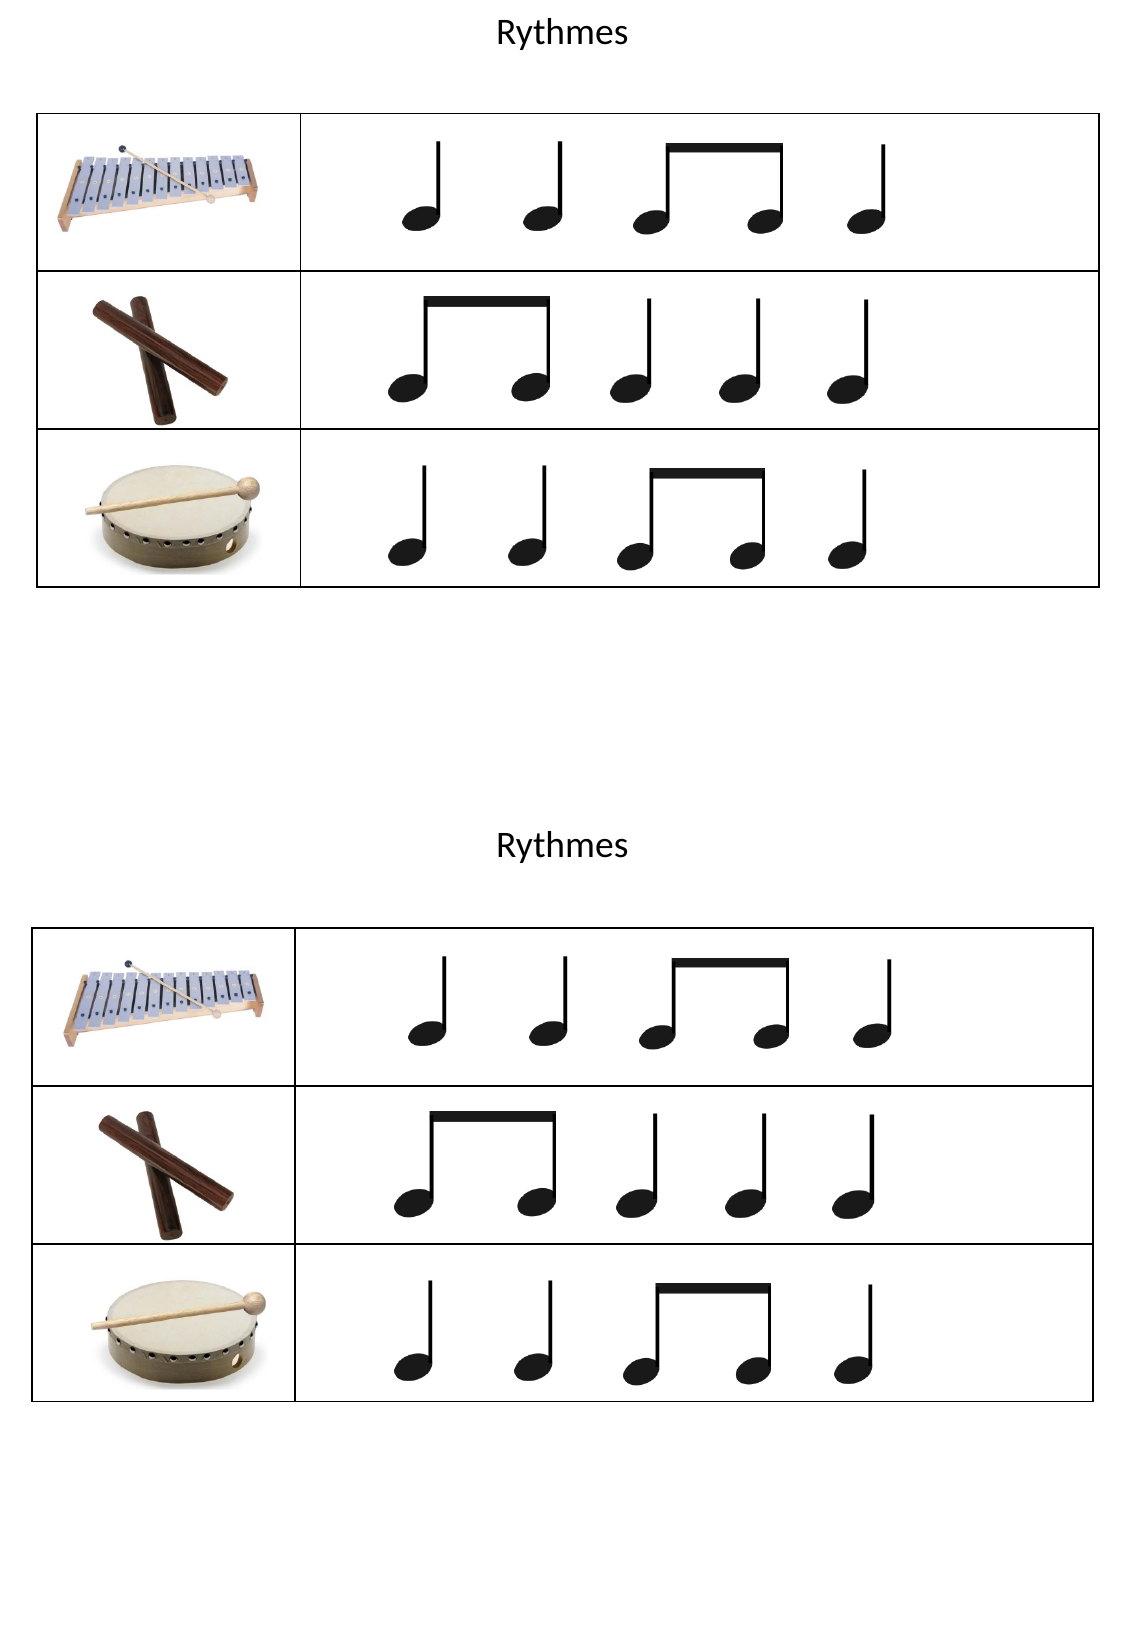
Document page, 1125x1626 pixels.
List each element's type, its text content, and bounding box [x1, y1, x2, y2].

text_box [59, 954, 892, 1422]
table_header [296, 929, 1092, 1085]
table_cell [897, 1245, 1092, 1401]
table_cell [897, 1087, 1092, 1243]
text_box Rythmes [0, 0, 1125, 60]
table_header [301, 114, 1098, 270]
table_cell [891, 272, 1098, 428]
table_cell [33, 1087, 54, 1243]
table_cell [33, 1245, 54, 1401]
text_box Rythmes [0, 812, 1125, 873]
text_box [53, 139, 886, 607]
table_cell [891, 430, 1098, 586]
table_cell [38, 272, 48, 428]
table_cell [38, 430, 48, 586]
table_header [38, 114, 300, 270]
table_header [33, 929, 294, 1085]
